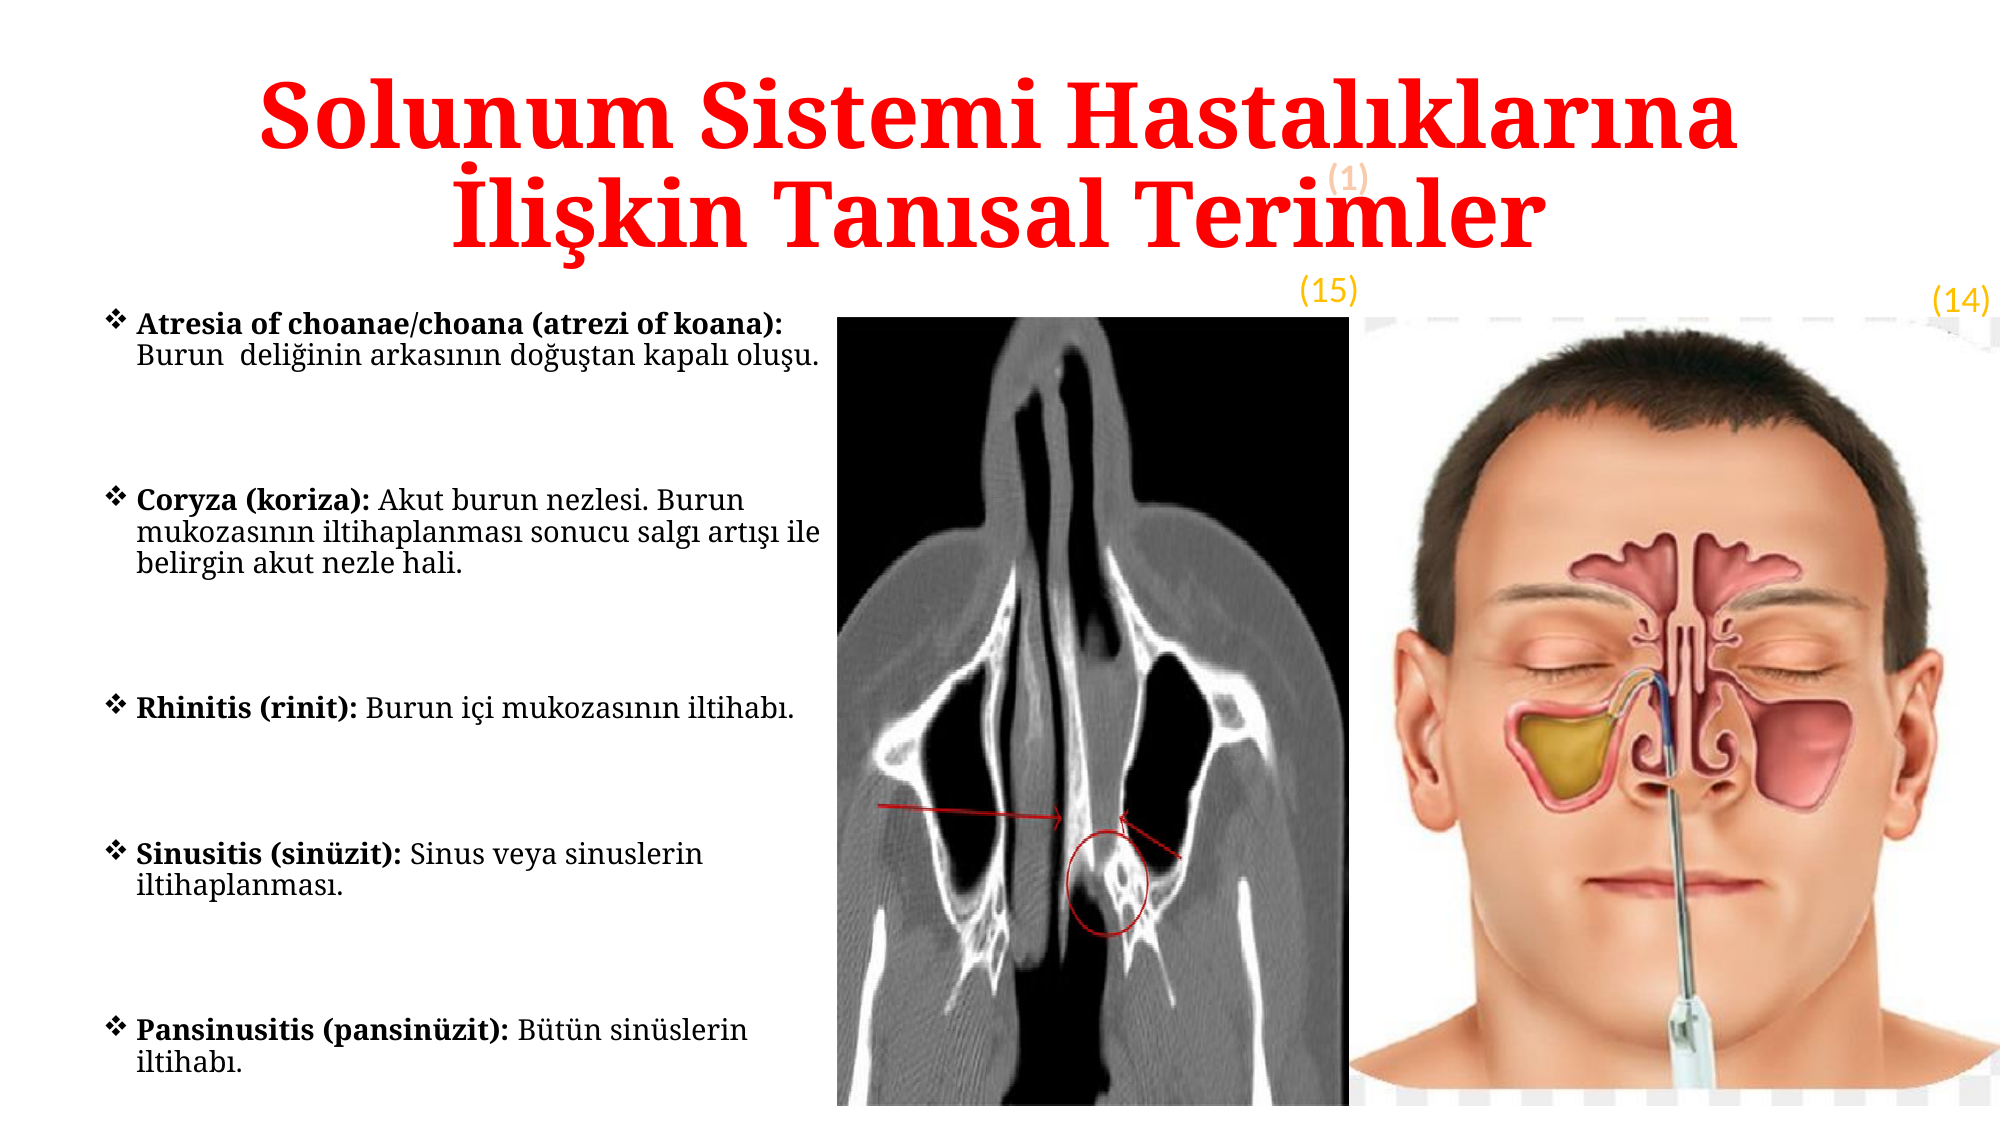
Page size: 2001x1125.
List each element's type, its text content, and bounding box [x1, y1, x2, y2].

title Solunum Sistemi Hastalıklarına İlişkin Tanısal Terimler [137, 59, 1863, 278]
picture [837, 317, 2000, 1106]
list Atresia of choanae/choana (atrezi of koana): Burun deliğinin arkasının doğuştan kapalı oluşu. Coryza (koriza): Akut burun nezlesi. Burun mukozasının iltihaplanması sonucu salgı artışı ile belirgin akut nezle hali. Rhinitis (rinit): Burun içi mukozasının iltihabı. Sinusitis (sinüzit): Sinus veya sinuslerin iltihaplanması. Pansinusitis (pansinüzit): Bütün sinüslerin iltihabı. [88, 301, 838, 1106]
text_box (15) [1283, 257, 1375, 317]
text_box (14) [1916, 267, 2000, 317]
text_box (1) [1312, 146, 1385, 206]
